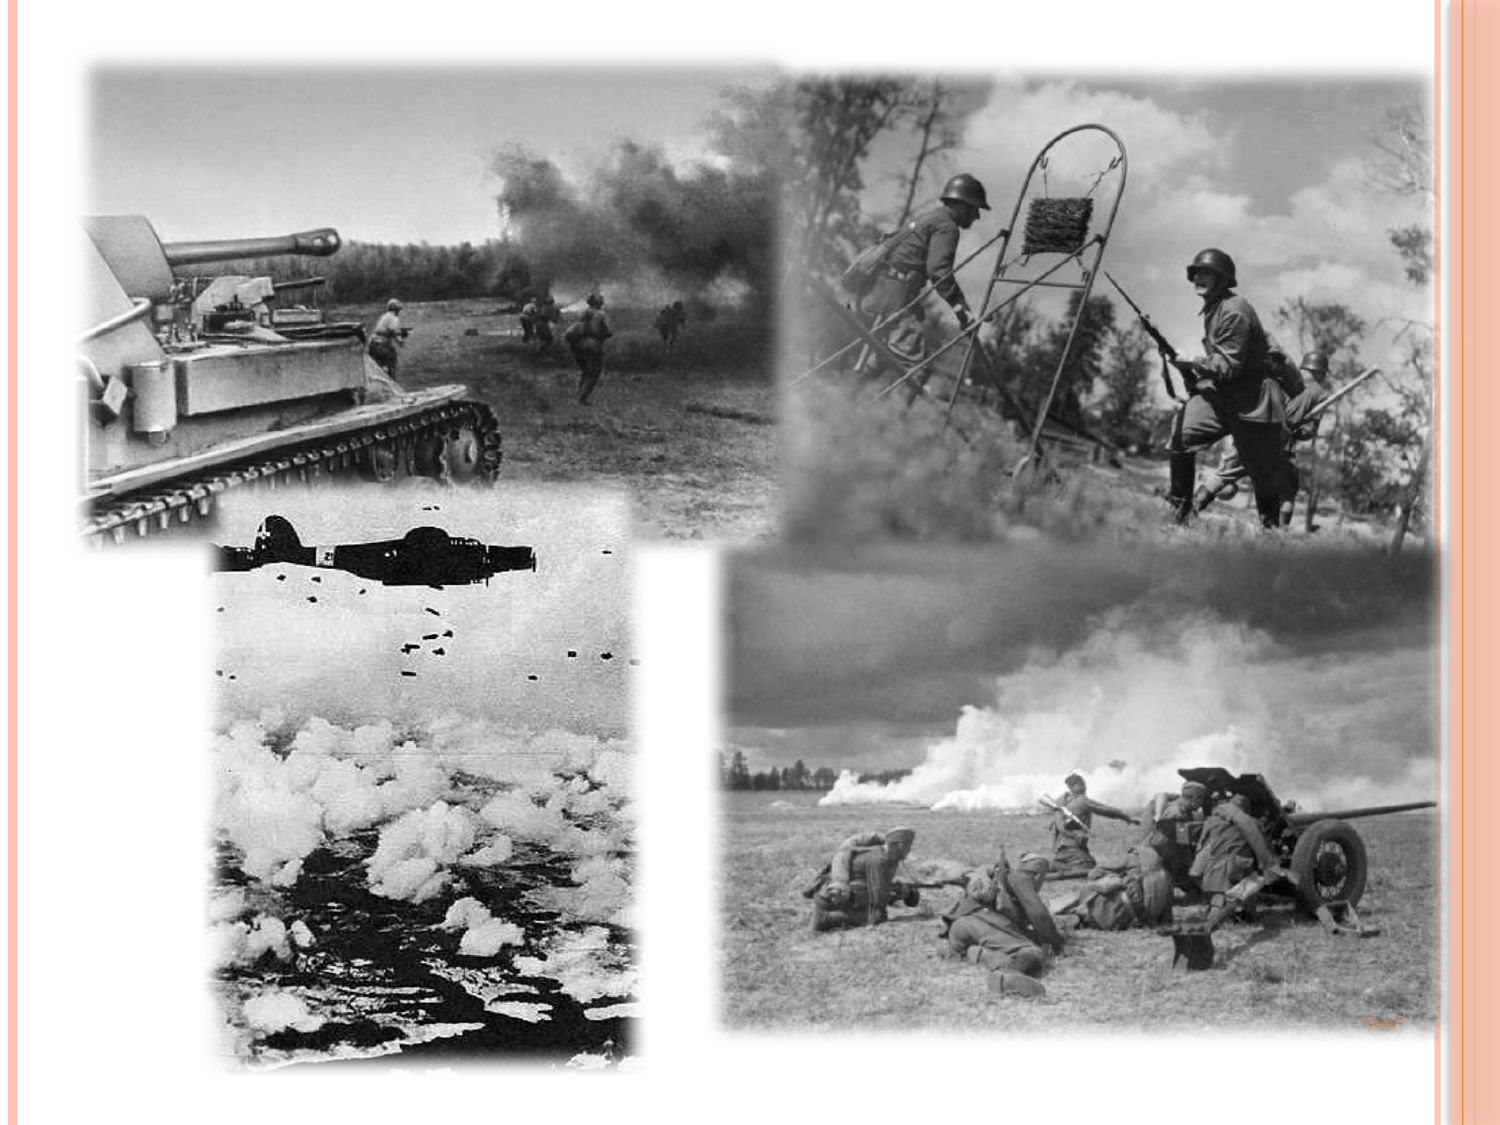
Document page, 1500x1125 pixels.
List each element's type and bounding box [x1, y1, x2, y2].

picture [69, 46, 1457, 1078]
